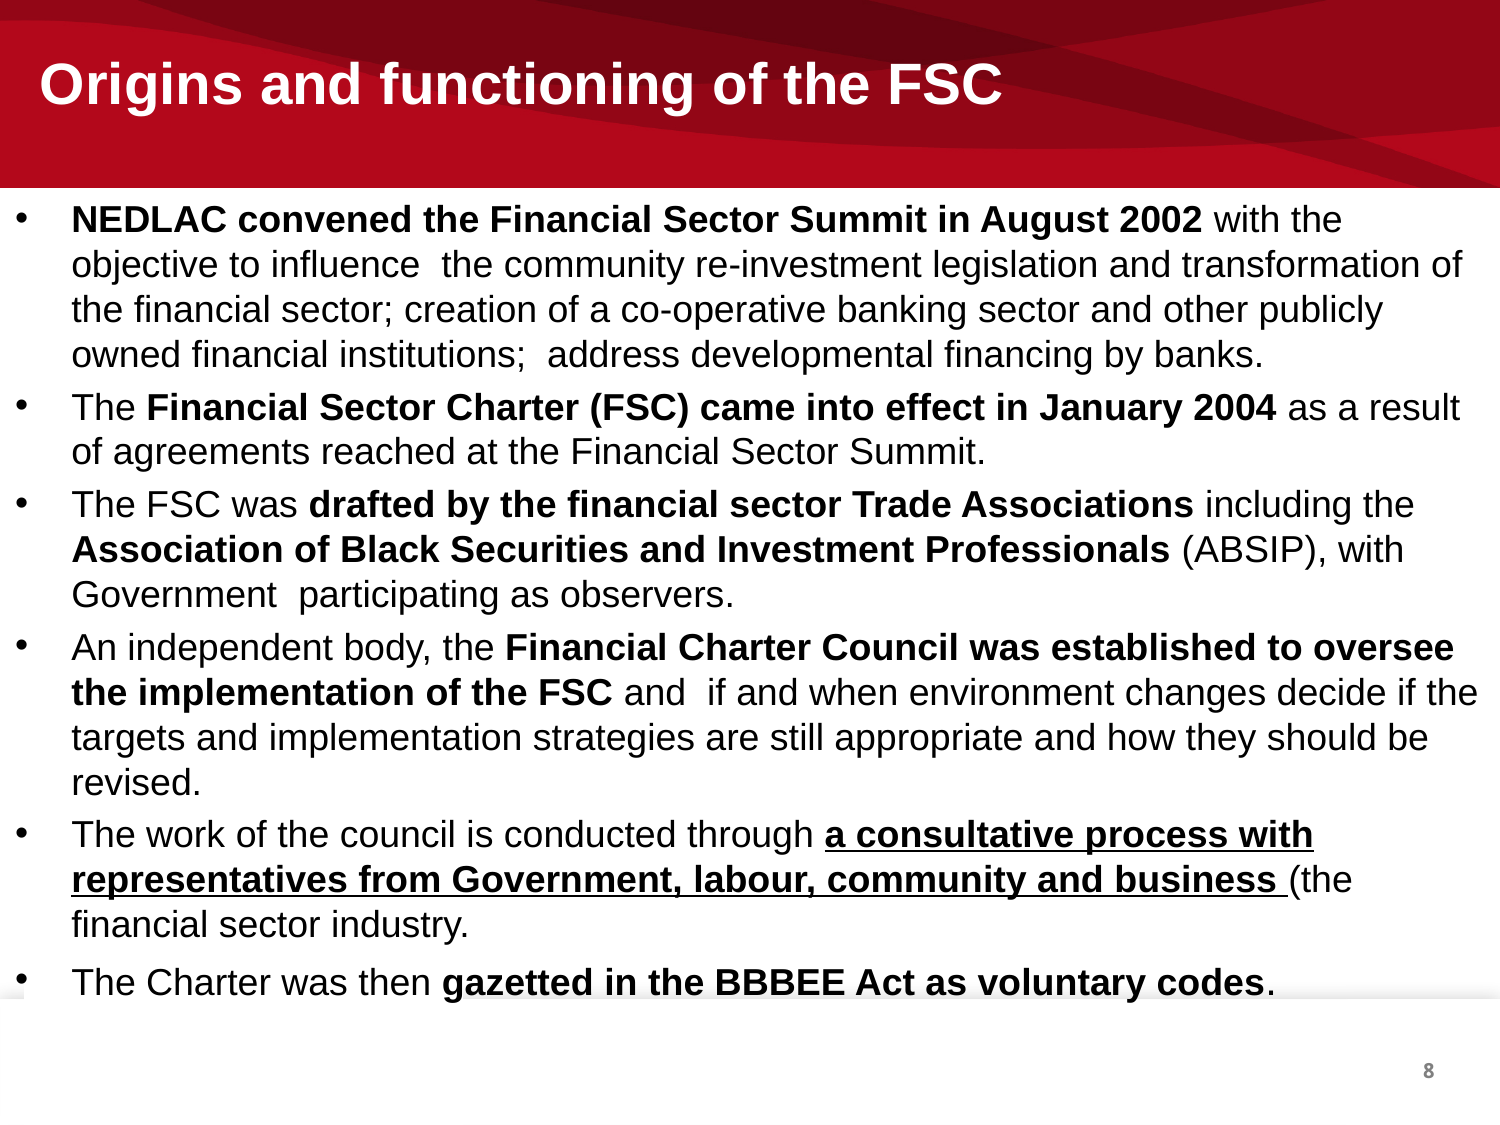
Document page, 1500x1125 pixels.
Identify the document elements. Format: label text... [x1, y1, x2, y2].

list NEDLAC convened the Financial Sector Summit in August 2002 with the objective to influence the community re-investment legislation and transformation of the financial sector; creation of a co-operative banking sector and other publicly owned financial institutions; address developmental financing by banks. The Financial Sector Charter (FSC) came into effect in January 2004 as a result of agreements reached at the Financial Sector Summit. The FSC was drafted by the financial sector Trade Associations including the Association of Black Securities and Investment Professionals (ABSIP), with Government participating as observers. An independent body, the Financial Charter Council was established to oversee the implementation of the FSC and if and when environment changes decide if the targets and implementation strategies are still appropriate and how they should be revised. The work of the council is conducted through a consultative process with representatives from Government, labour, community and business (the financial sector industry. The Charter was then gazetted in the BBBEE Act as voluntary codes. [0, 187, 1500, 1125]
picture [0, 0, 1500, 187]
title Origins and functioning of the FSC [24, 12, 1450, 150]
slide_number 8 [1137, 1049, 1451, 1125]
